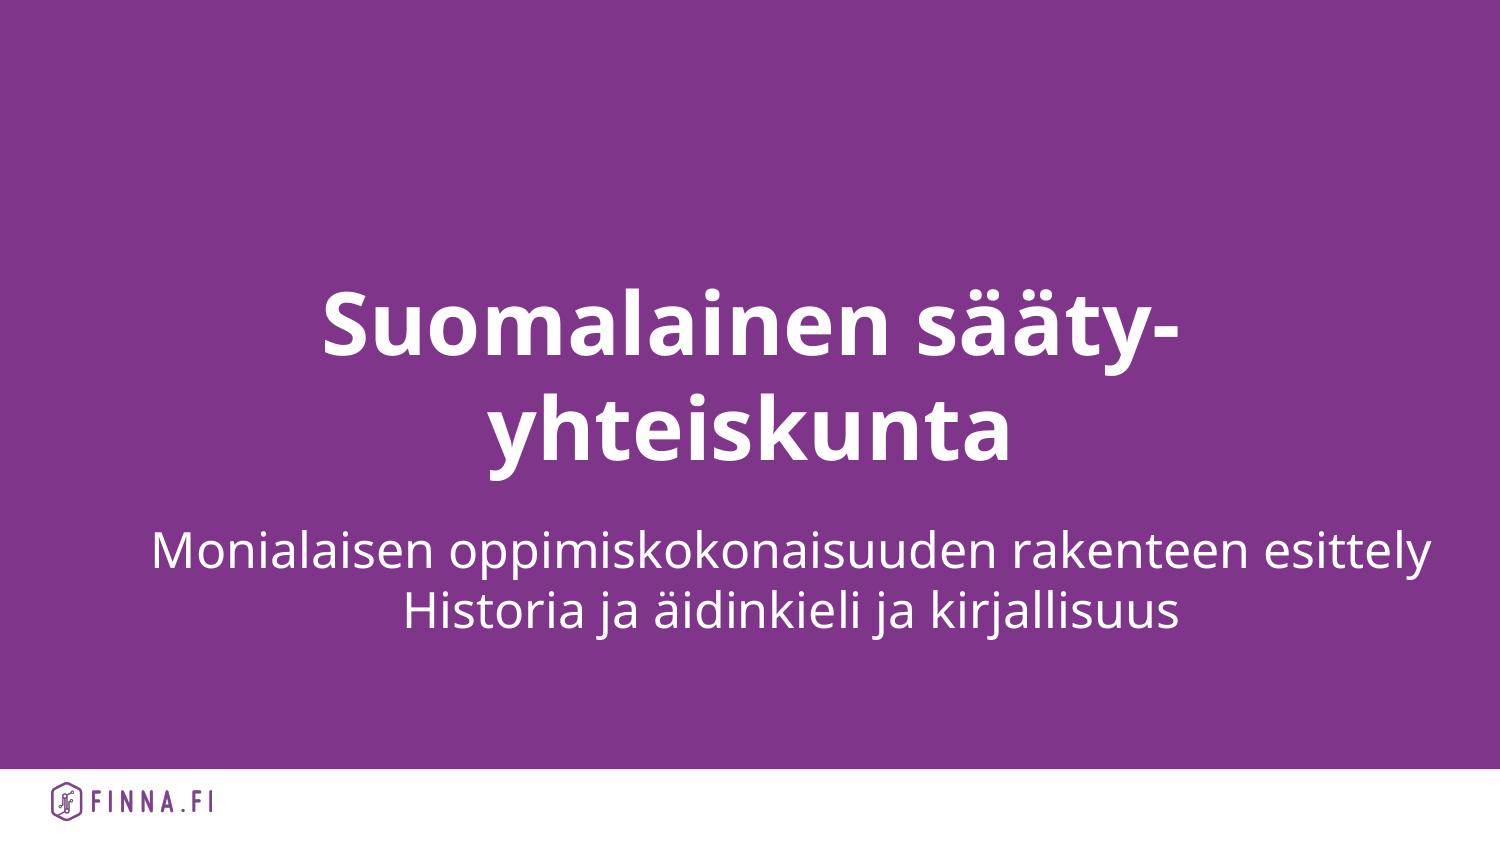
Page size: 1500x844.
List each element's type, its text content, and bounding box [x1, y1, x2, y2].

subtitle Monialaisen oppimiskokonaisuuden rakenteen esittely Historia ja äidinkieli ja kirjallisuus [120, 503, 1463, 645]
title Suomalainen sääty-yhteiskunta [79, 43, 1423, 494]
picture [51, 782, 212, 821]
